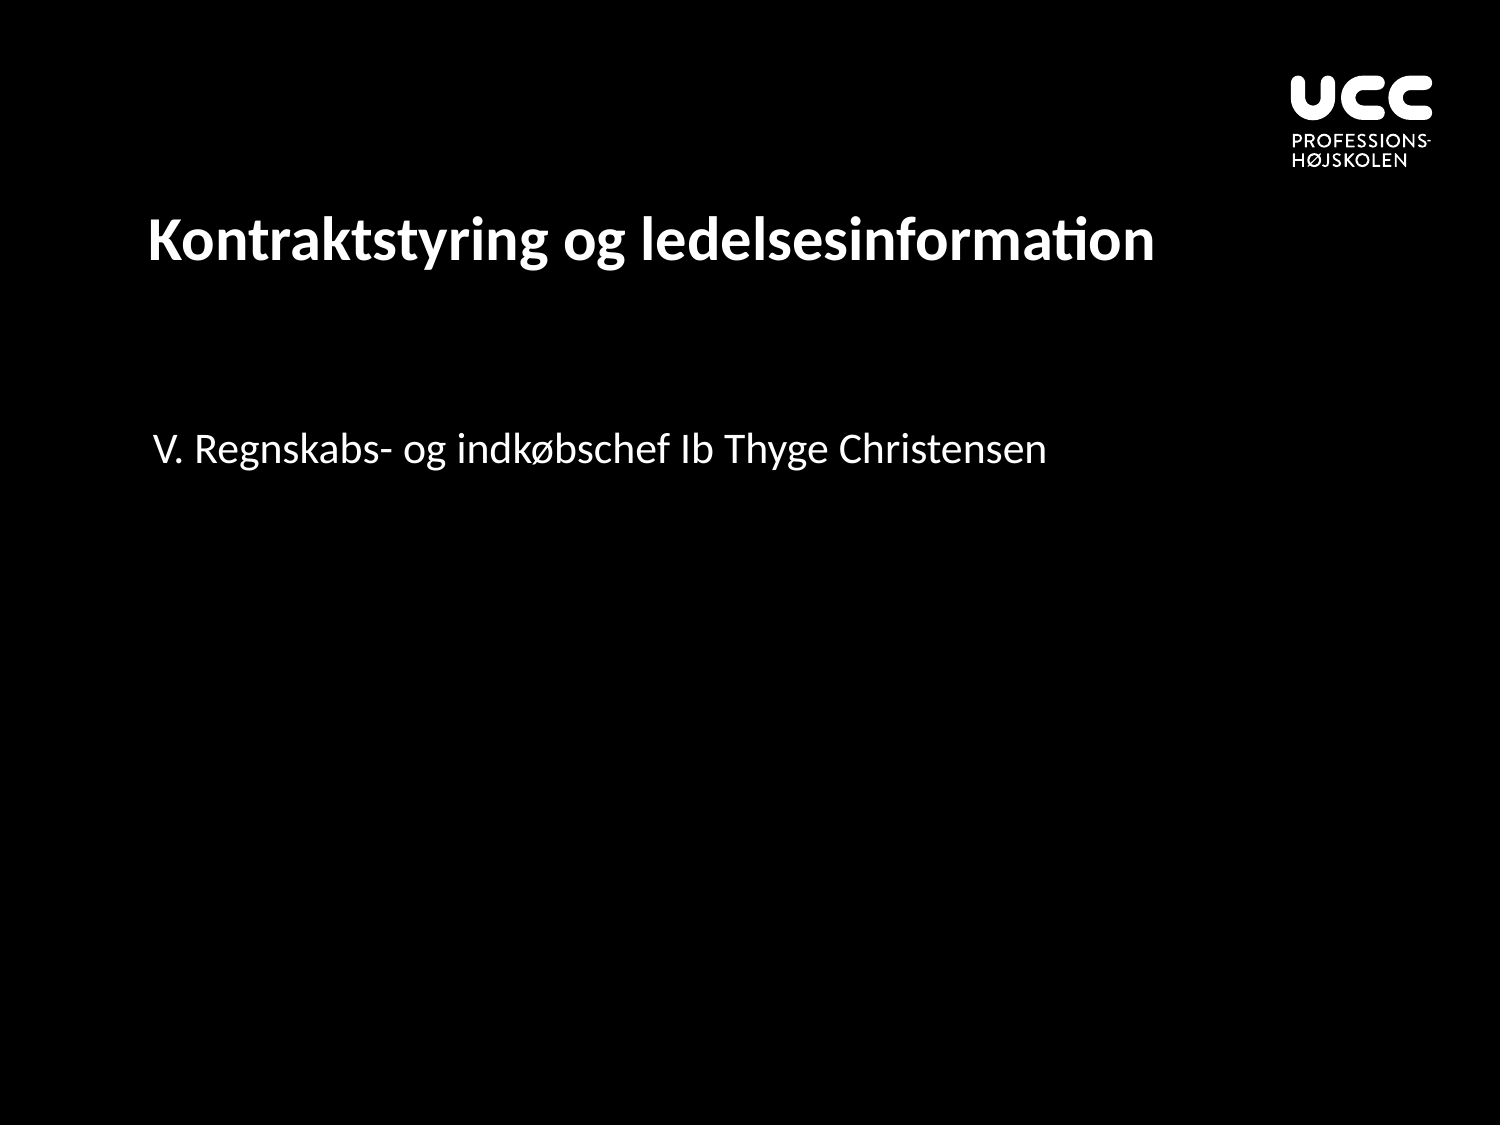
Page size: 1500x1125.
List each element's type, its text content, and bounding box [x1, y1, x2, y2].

list V. Regnskabs- og indkøbschef Ib Thyge Christensen [152, 423, 1426, 986]
title Kontraktstyring og ledelsesinformation [148, 197, 1426, 394]
